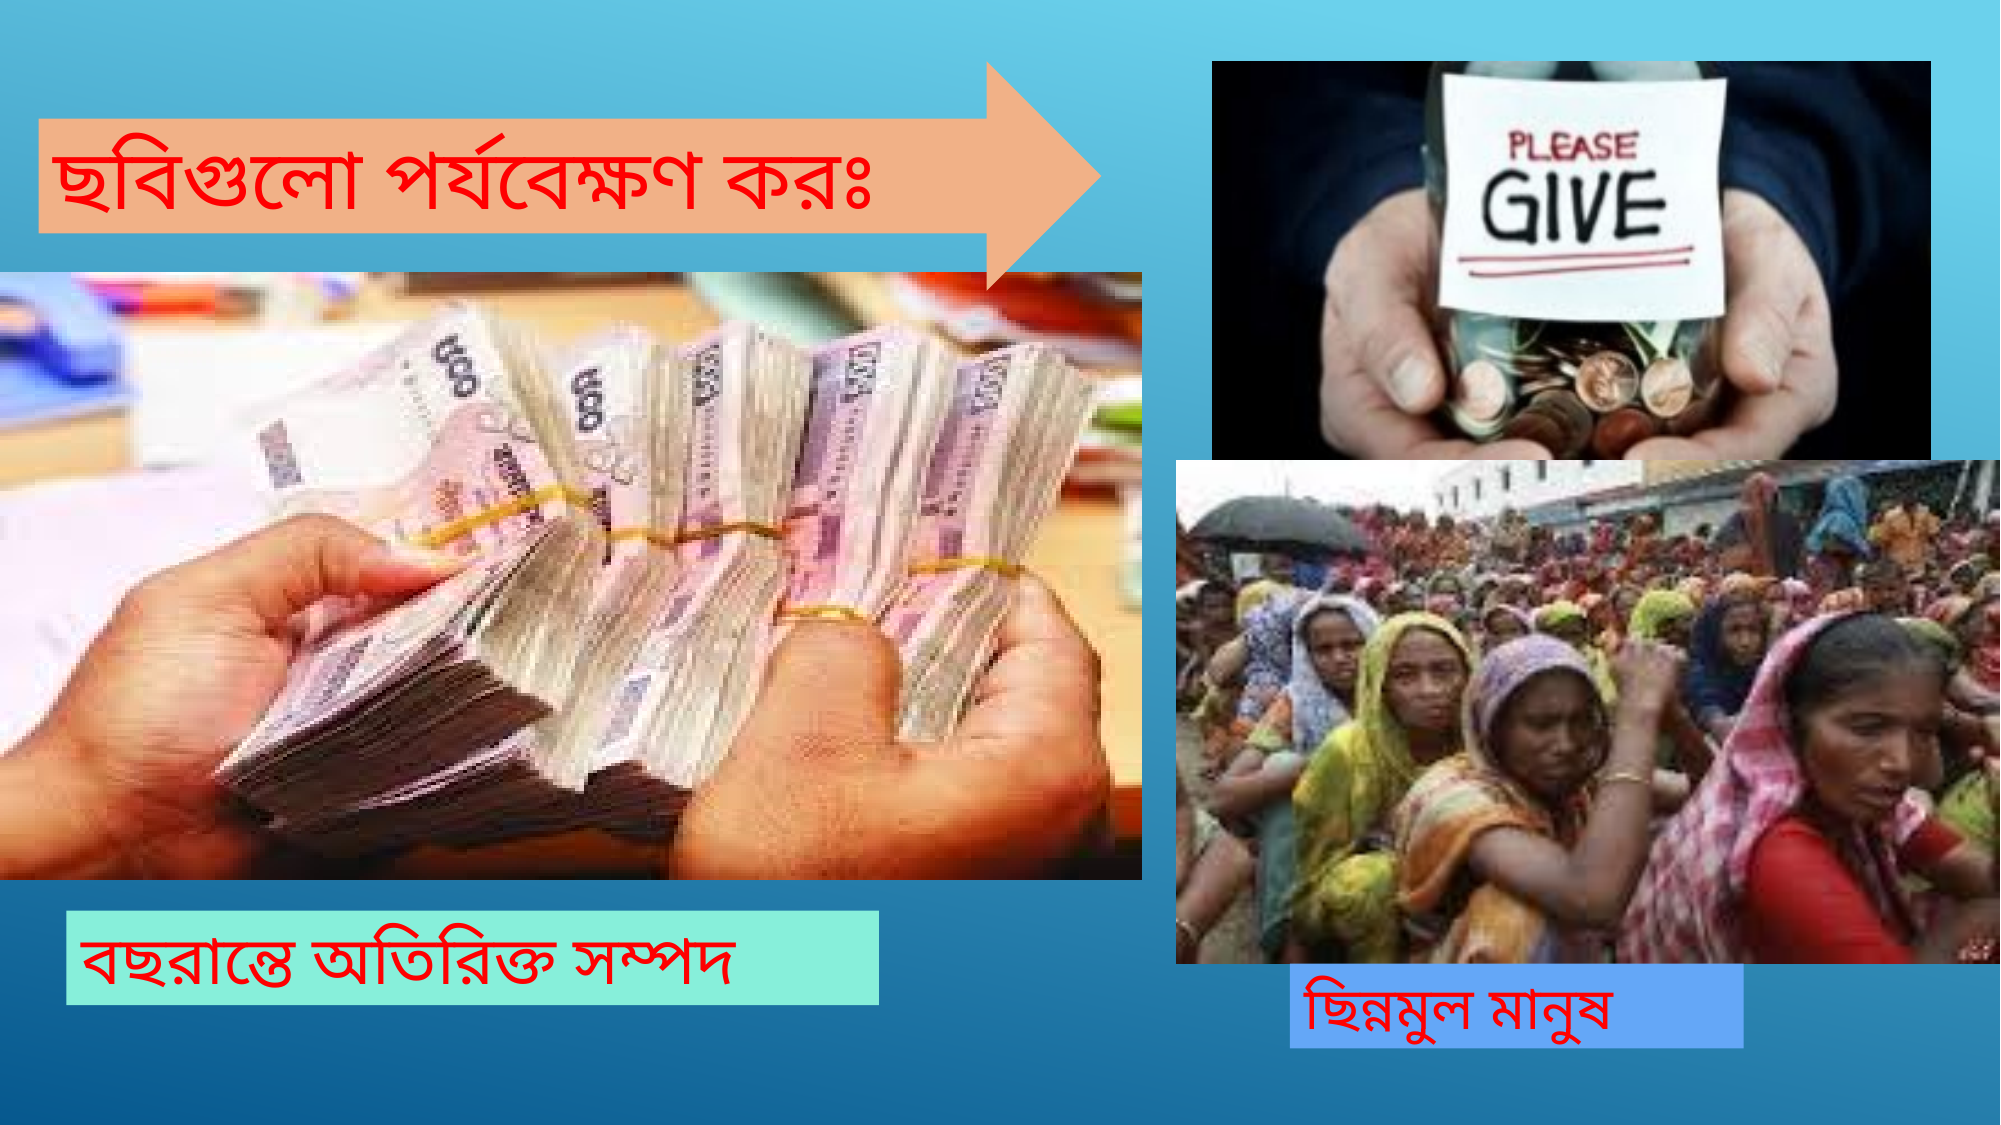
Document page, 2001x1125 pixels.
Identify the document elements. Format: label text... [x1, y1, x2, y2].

picture [1176, 60, 2000, 964]
picture [0, 271, 1142, 881]
text_box ছবিগুলো পর্যবেক্ষণ করঃ [38, 61, 1102, 271]
text_box বছরান্তে অতিরিক্ত সম্পদ [66, 910, 879, 1006]
text_box ছিন্নমুল মানুষ [1289, 964, 1744, 1049]
